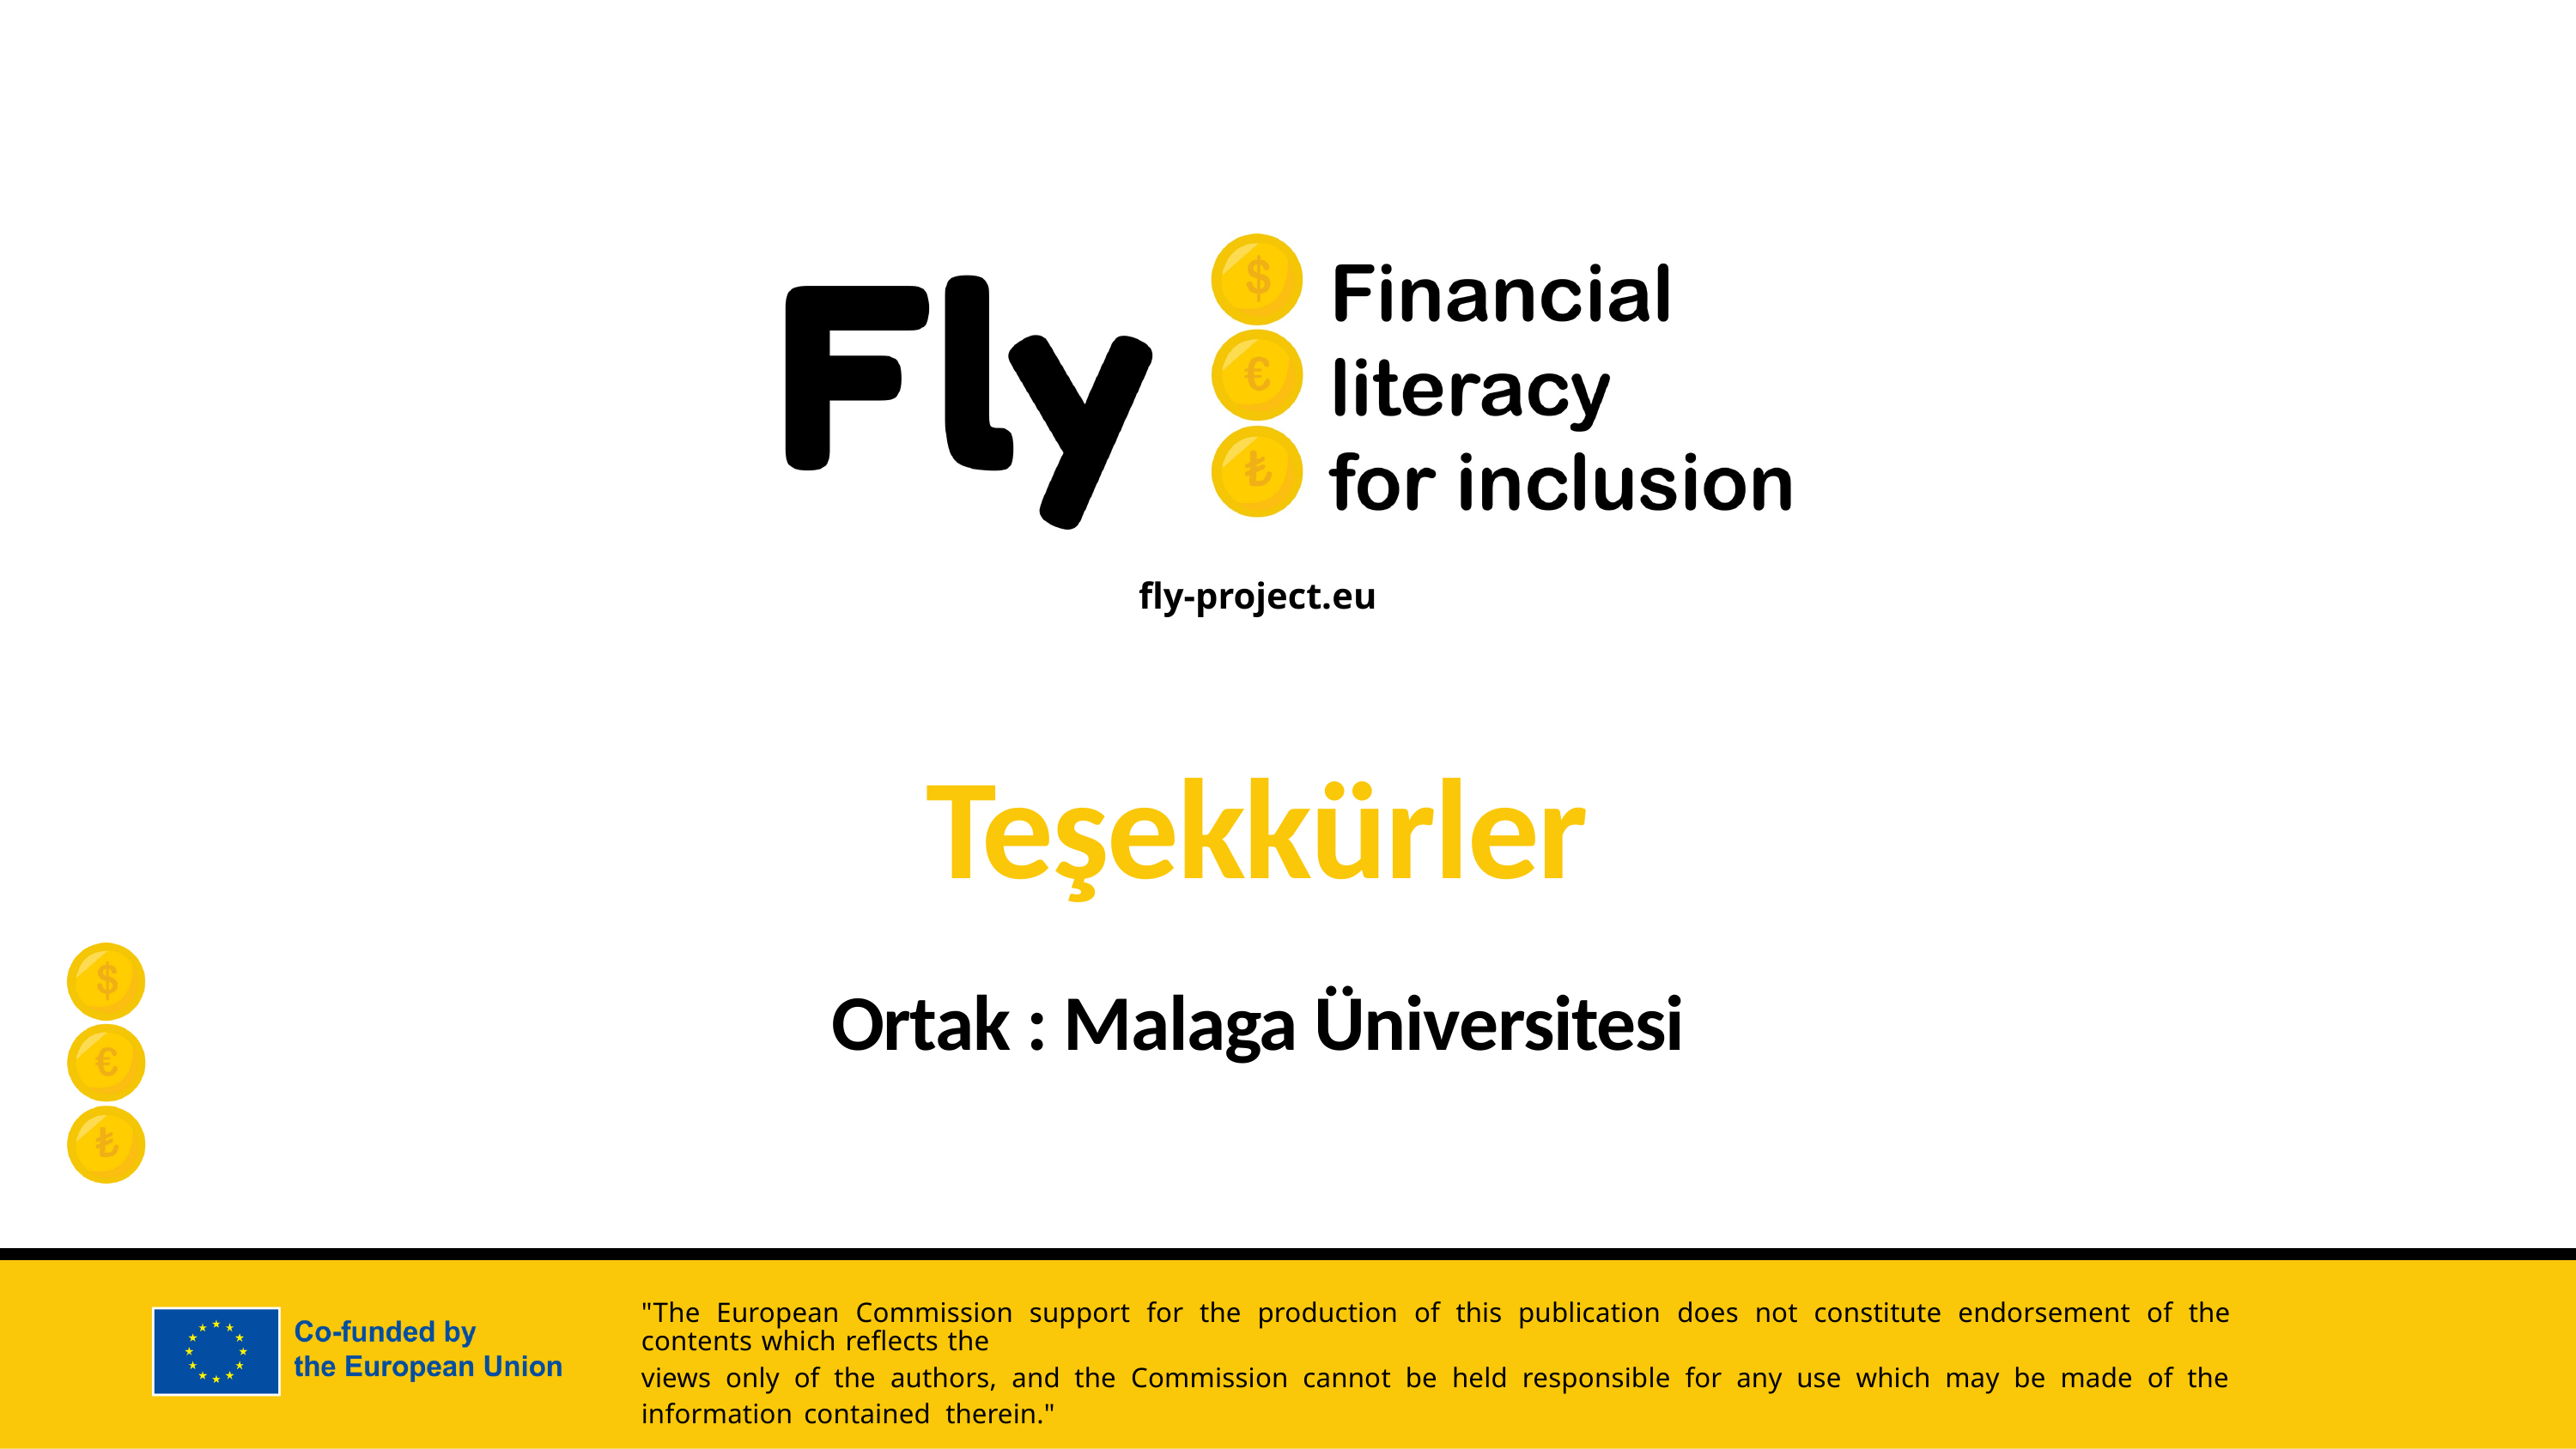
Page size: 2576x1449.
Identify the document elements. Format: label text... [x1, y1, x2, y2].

picture [784, 233, 1792, 530]
text_box Ortak : Malaga Üniversitesi [611, 965, 1904, 1168]
picture [149, 1304, 593, 1399]
picture [55, 943, 150, 1194]
text_box Teşekkürler [876, 729, 1638, 913]
